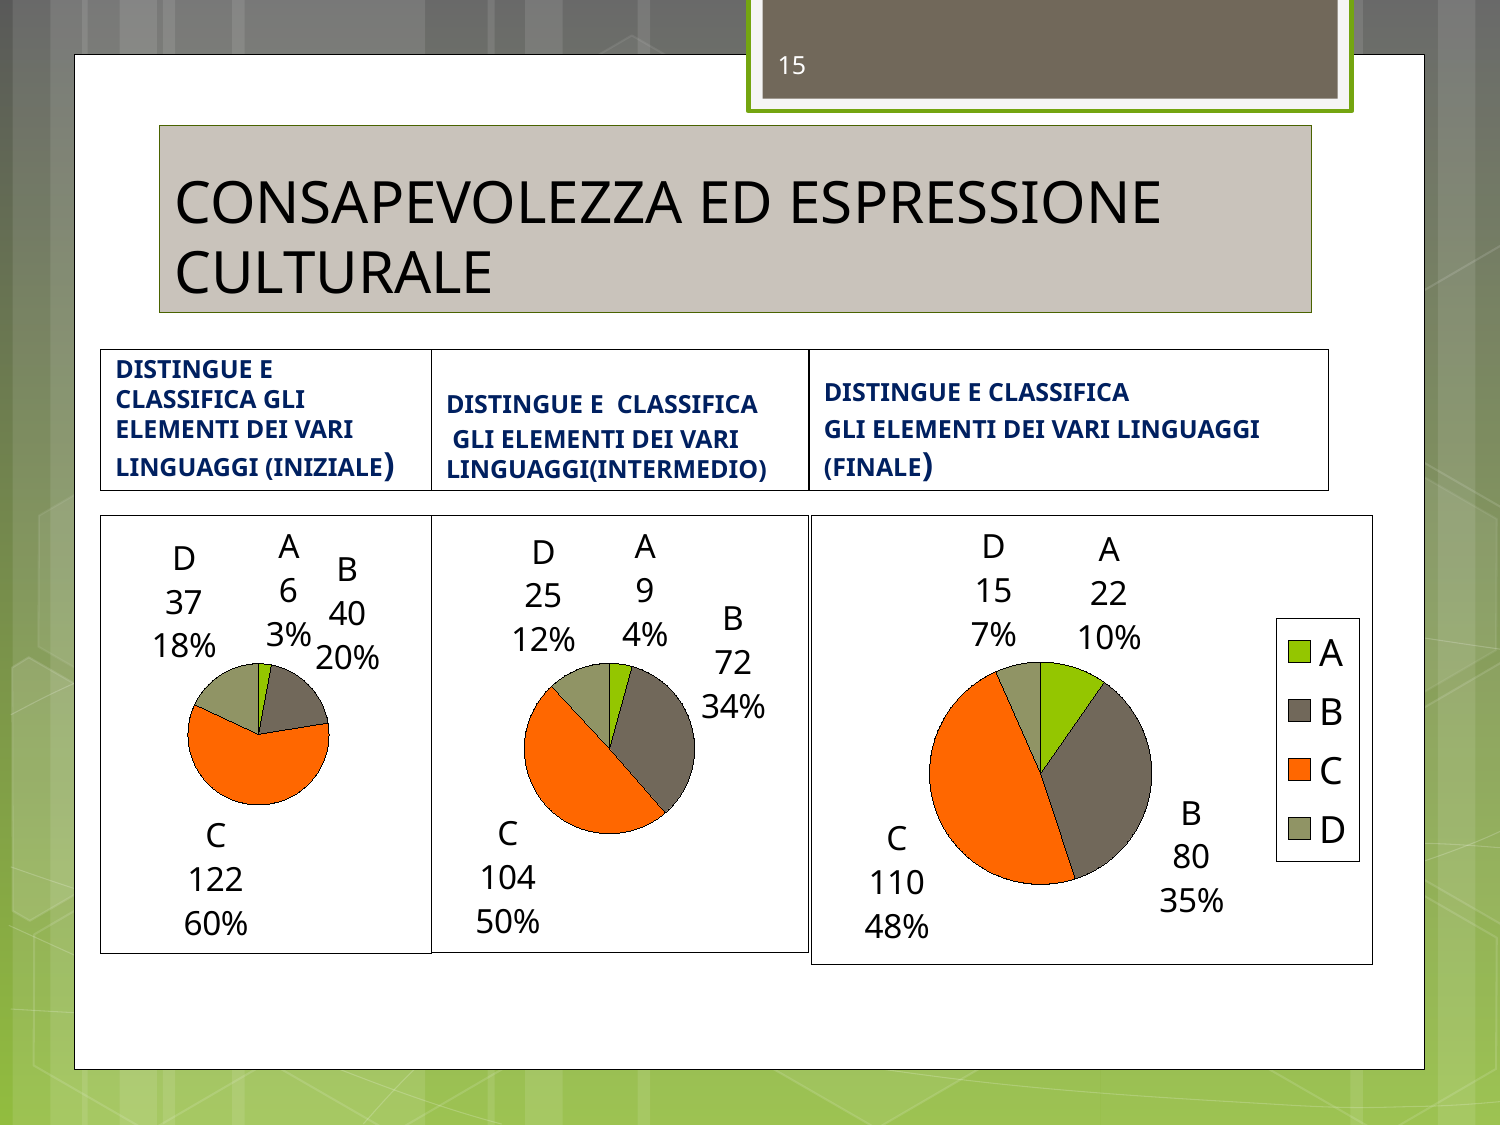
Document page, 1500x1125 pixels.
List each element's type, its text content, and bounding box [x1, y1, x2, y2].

text_box DISTINGUE E CLASSIFICA GLI ELEMENTI DEI VARI LINGUAGGI (FINALE) [809, 349, 1329, 491]
list DISTINGUE E CLASSIFICA GLI ELEMENTI DEI VARI LINGUAGGI (INIZIALE) [100, 349, 431, 491]
title CONSAPEVOLEZZA ED ESPRESSIONE CULTURALE [159, 125, 1312, 313]
list DISTINGUE E CLASSIFICA GLI ELEMENTI DEI VARI LINGUAGGI(INTERMEDIO) [431, 349, 809, 491]
slide_number 15 [762, 36, 982, 97]
chart [100, 514, 1373, 966]
